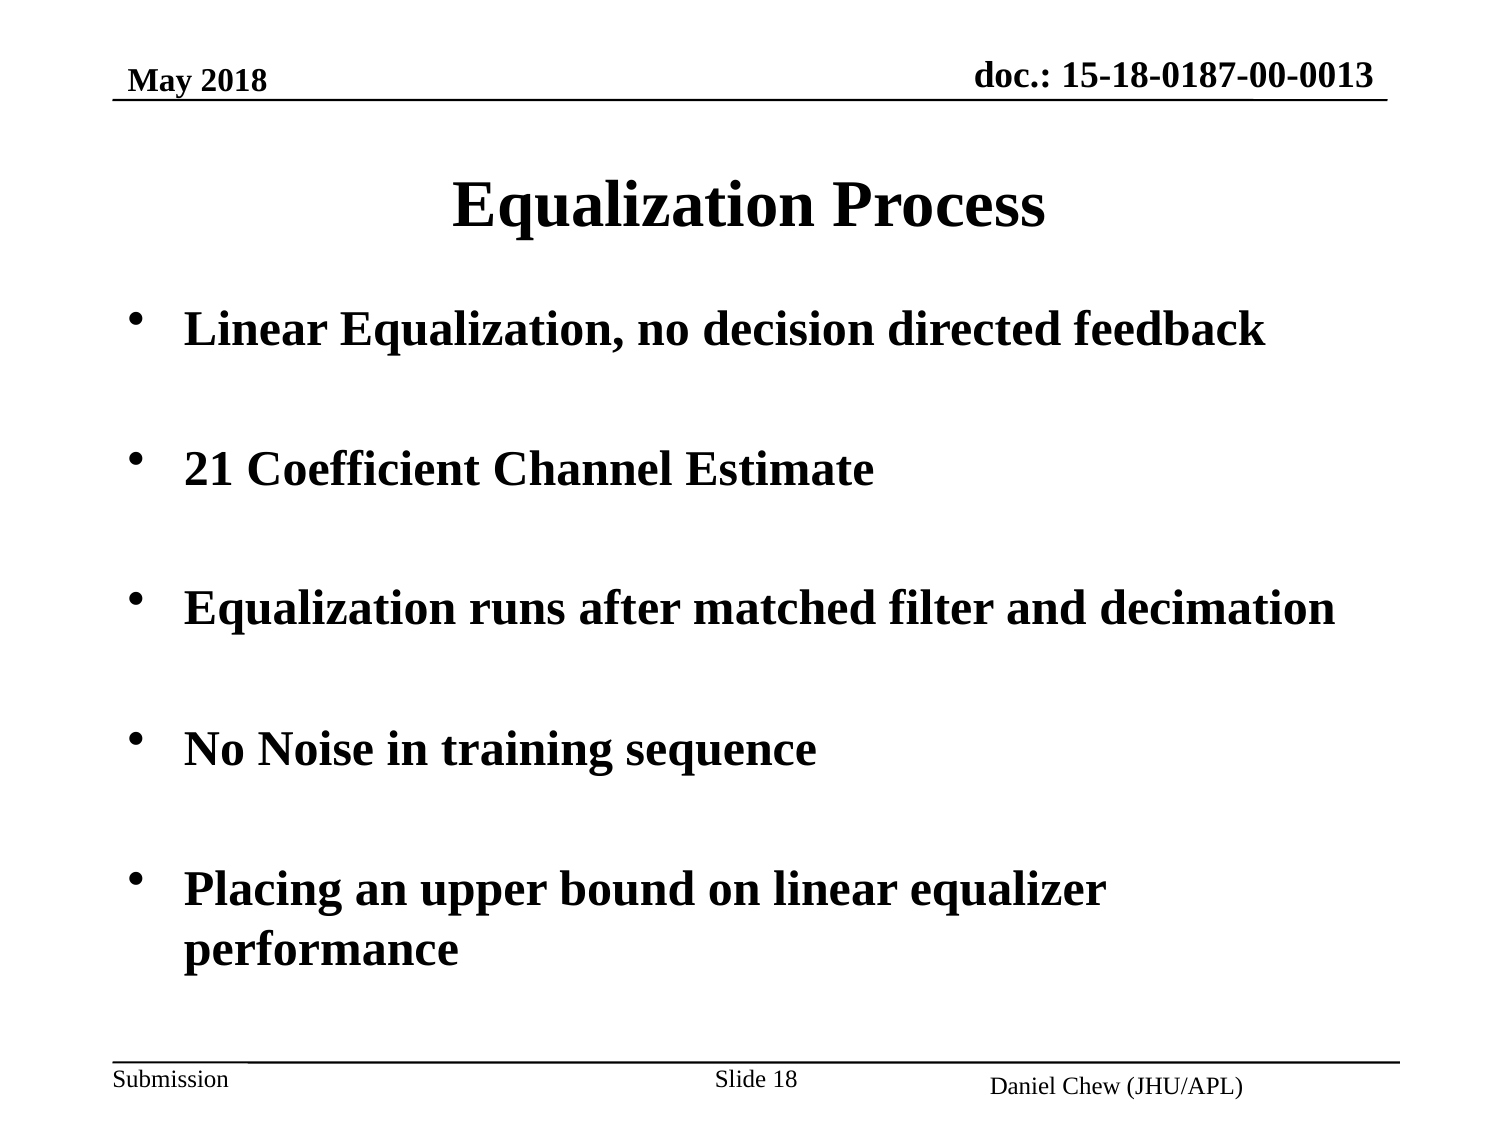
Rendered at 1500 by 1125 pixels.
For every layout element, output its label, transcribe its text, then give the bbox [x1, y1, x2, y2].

slide_number Slide 18 [711, 1061, 801, 1093]
text_box May 2018 [112, 50, 425, 147]
footer Daniel Chew (JHU/APL) [975, 1062, 1402, 1100]
list Linear Equalization, no decision directed feedback 21 Coefficient Channel Estimate Equalization runs after matched filter and decimation No Noise in training sequence Placing an upper bound on linear equalizer performance [112, 287, 1388, 963]
title Equalization Process [112, 112, 1388, 287]
